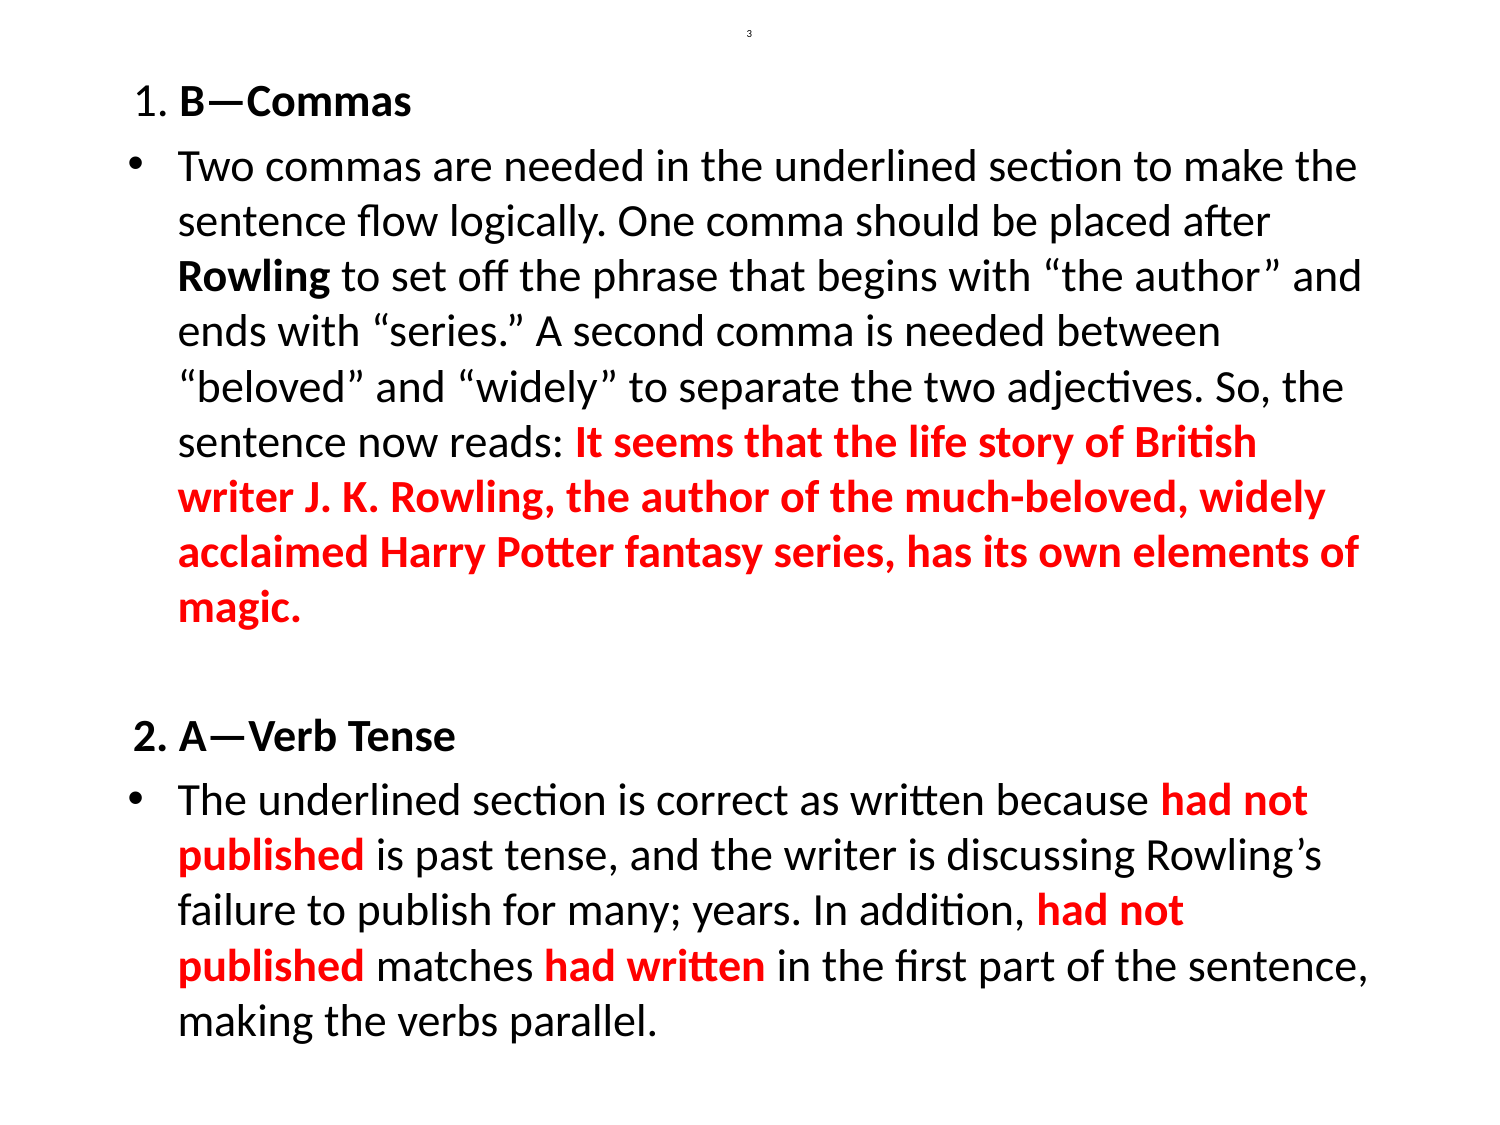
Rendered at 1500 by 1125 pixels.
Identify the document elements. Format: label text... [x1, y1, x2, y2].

title 3 [112, 18, 1387, 47]
list 1. B—Commas Two commas are needed in the underlined section to make the sentence flow logically. One comma should be placed after Rowling to set off the phrase that begins with “the author” and ends with “series.” A second comma is needed between “beloved” and “widely” to separate the two adjectives. So, the sentence now reads: It seems that the life story of British writer J. K. Rowling, the author of the much-beloved, widely acclaimed Harry Potter fantasy series, has its own elements of magic. 2. A—Verb Tense The underlined section is correct as written because had not published is past tense, and the writer is discussing Rowling’s failure to publish for many; years. In addition, had not published matches had written in the first part of the sentence, making the verbs parallel. [112, 61, 1387, 1063]
